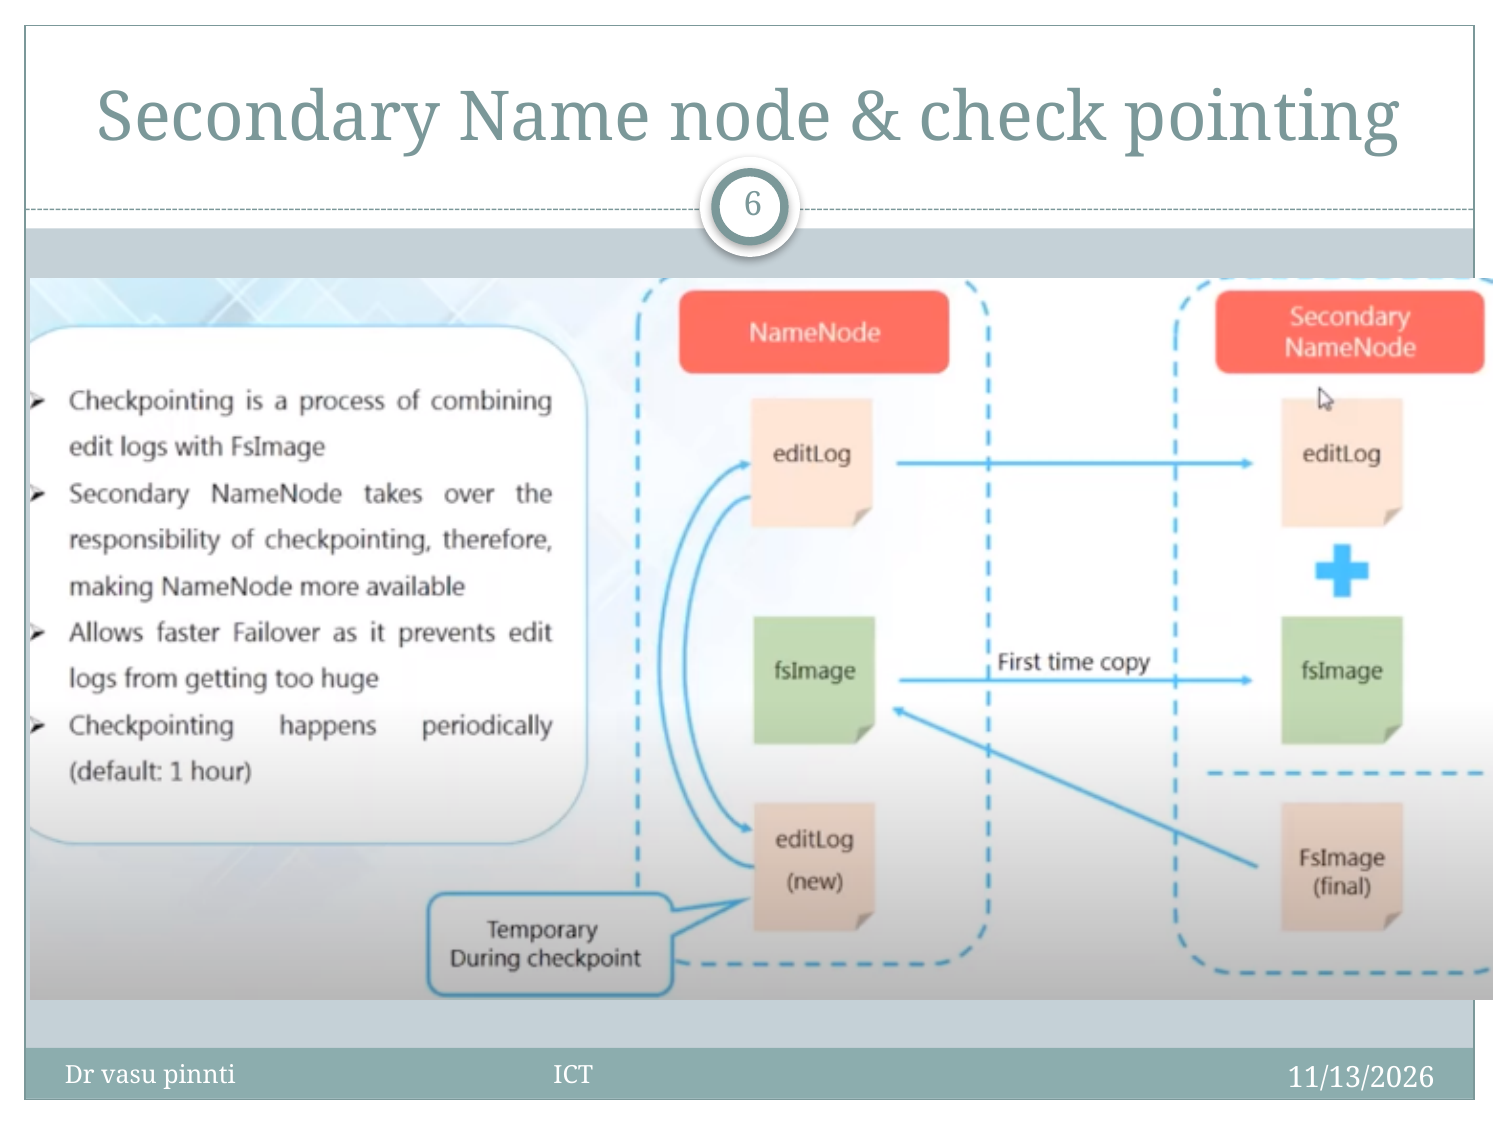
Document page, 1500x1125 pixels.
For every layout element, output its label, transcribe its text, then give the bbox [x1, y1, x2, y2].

picture [30, 278, 1494, 1000]
slide_number 6 [715, 168, 791, 241]
footer Dr vasu pinnti ICT [50, 1051, 638, 1112]
title Secondary Name node & check pointing [49, 37, 1450, 162]
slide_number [950, 1050, 1450, 1111]
